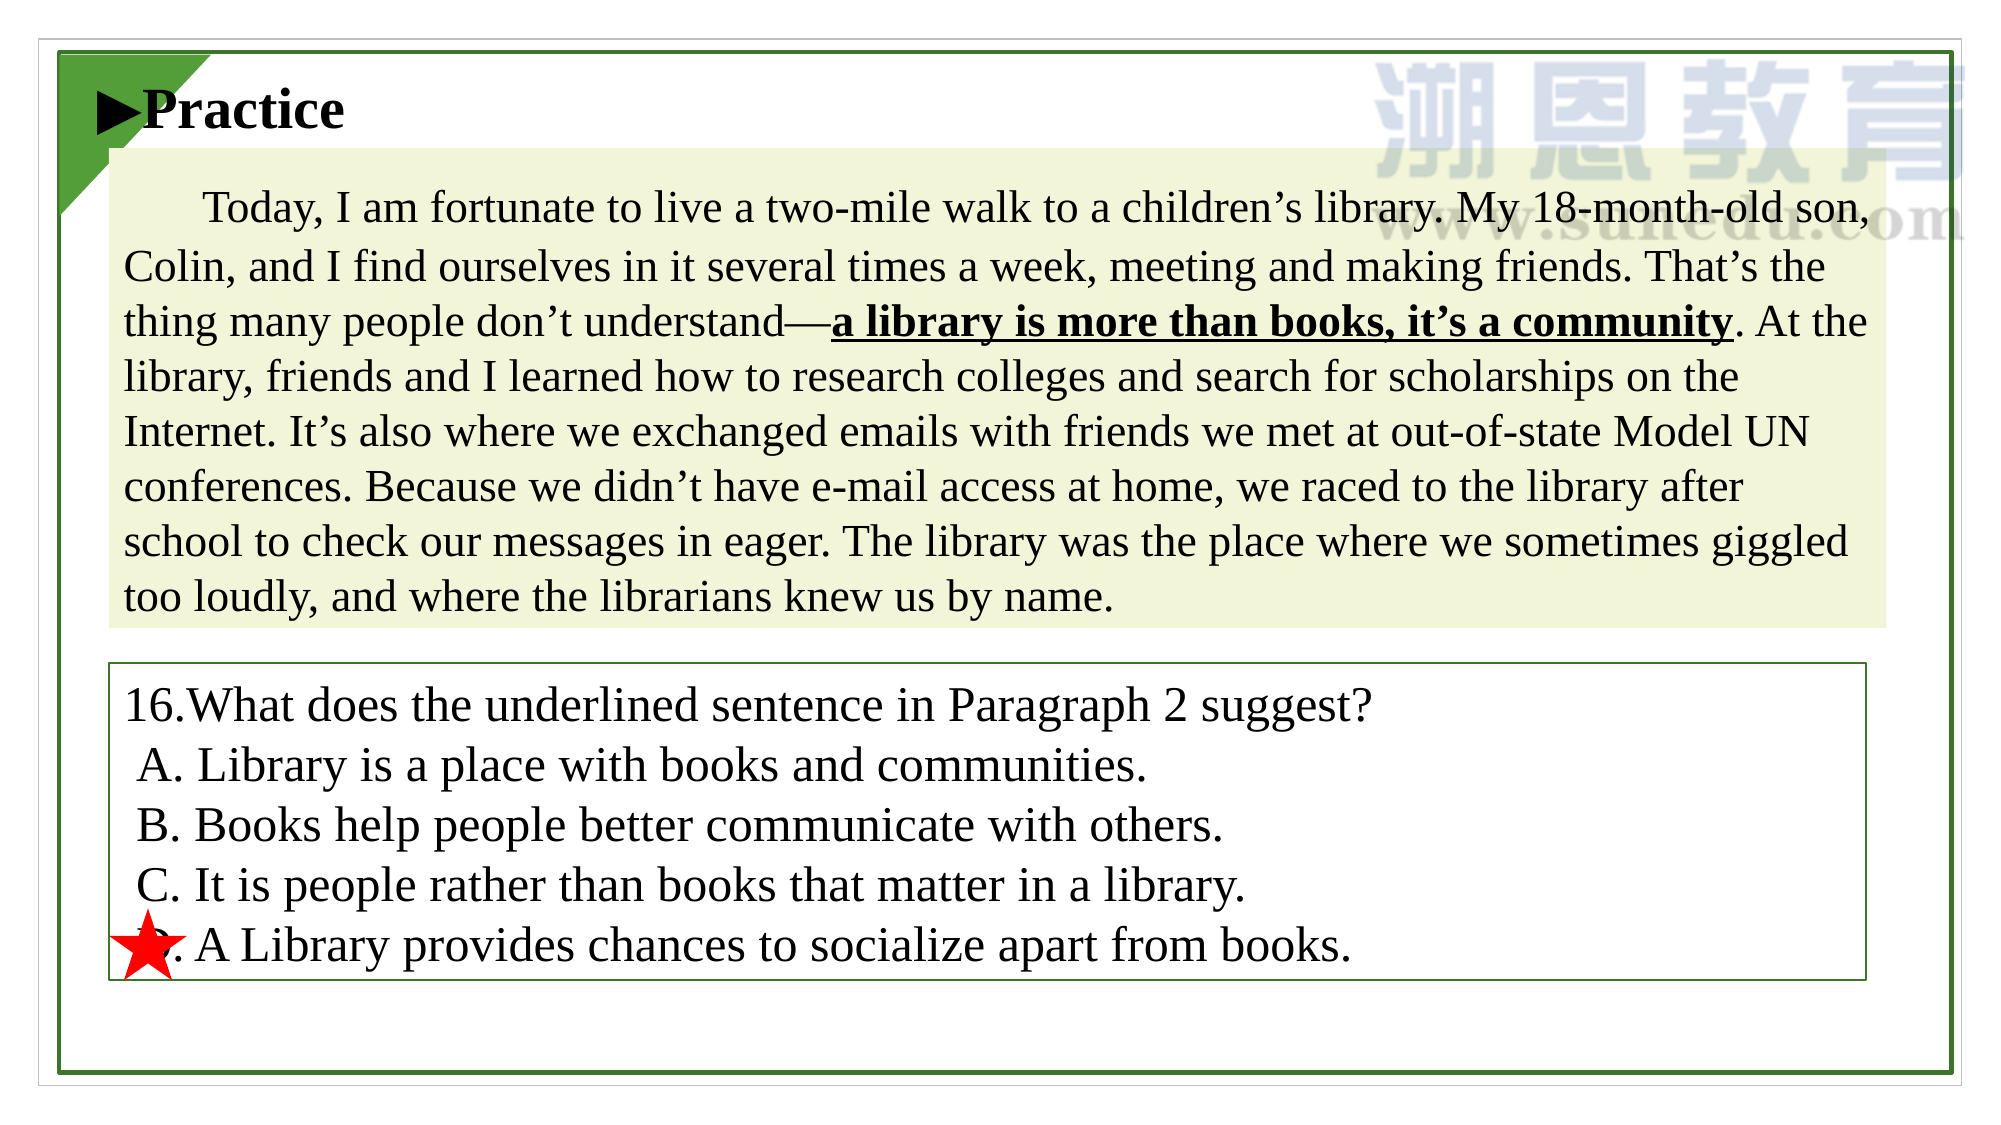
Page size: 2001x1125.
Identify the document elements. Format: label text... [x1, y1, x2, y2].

text_box Today, I am fortunate to live a two-mile walk to a children’s library. My 18-month-old son, Colin, and I find ourselves in it several times a week, meeting and making friends. That’s the thing many people don’t understand—a library is more than books, it’s a community. At the library, friends and I learned how to research colleges and search for scholarships on the Internet. It’s also where we exchanged emails with friends we met at out-of-state Model UN conferences. Because we didn’t have e-mail access at home, we raced to the library after school to check our messages in eager. The library was the place where we sometimes giggled too loudly, and where the librarians knew us by name. [108, 148, 1887, 628]
text_box ▶Practice [82, 62, 361, 148]
text_box [58, 53, 212, 218]
text_box [107, 907, 189, 982]
picture [1363, 51, 1975, 250]
text_box 16.What does the underlined sentence in Paragraph 2 suggest? A. Library is a place with books and communities. B. Books help people better communicate with others. C. It is people rather than books that matter in a library. D. A Library provides chances to socialize apart from books. [108, 662, 1867, 981]
text_box [58, 167, 1953, 1074]
text_box [58, 51, 1359, 148]
